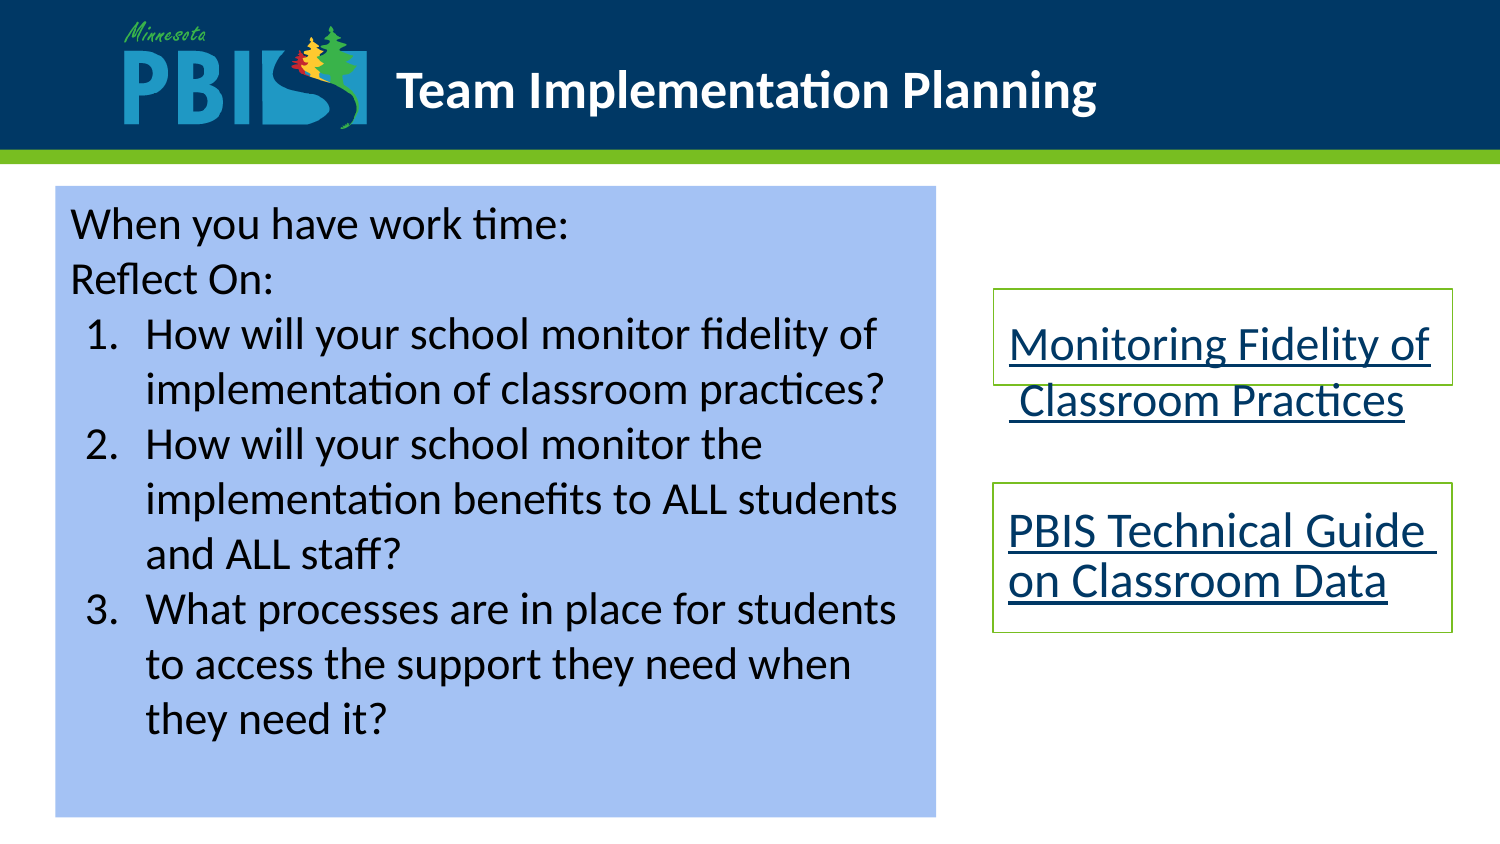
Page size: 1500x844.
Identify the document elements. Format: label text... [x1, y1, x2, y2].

text_box PBIS Technical Guide on Classroom Data [992, 482, 1453, 633]
picture [120, 18, 370, 132]
title Team Implementation Planning [384, 52, 1500, 129]
text_box When you have work time: Reflect On: How will your school monitor fidelity of implementation of classroom practices? How will your school monitor the implementation benefits to ALL students and ALL staff? What processes are in place for students to access the support they need when they need it? [55, 185, 937, 818]
text_box Monitoring Fidelity of Classroom Practices [993, 289, 1453, 385]
